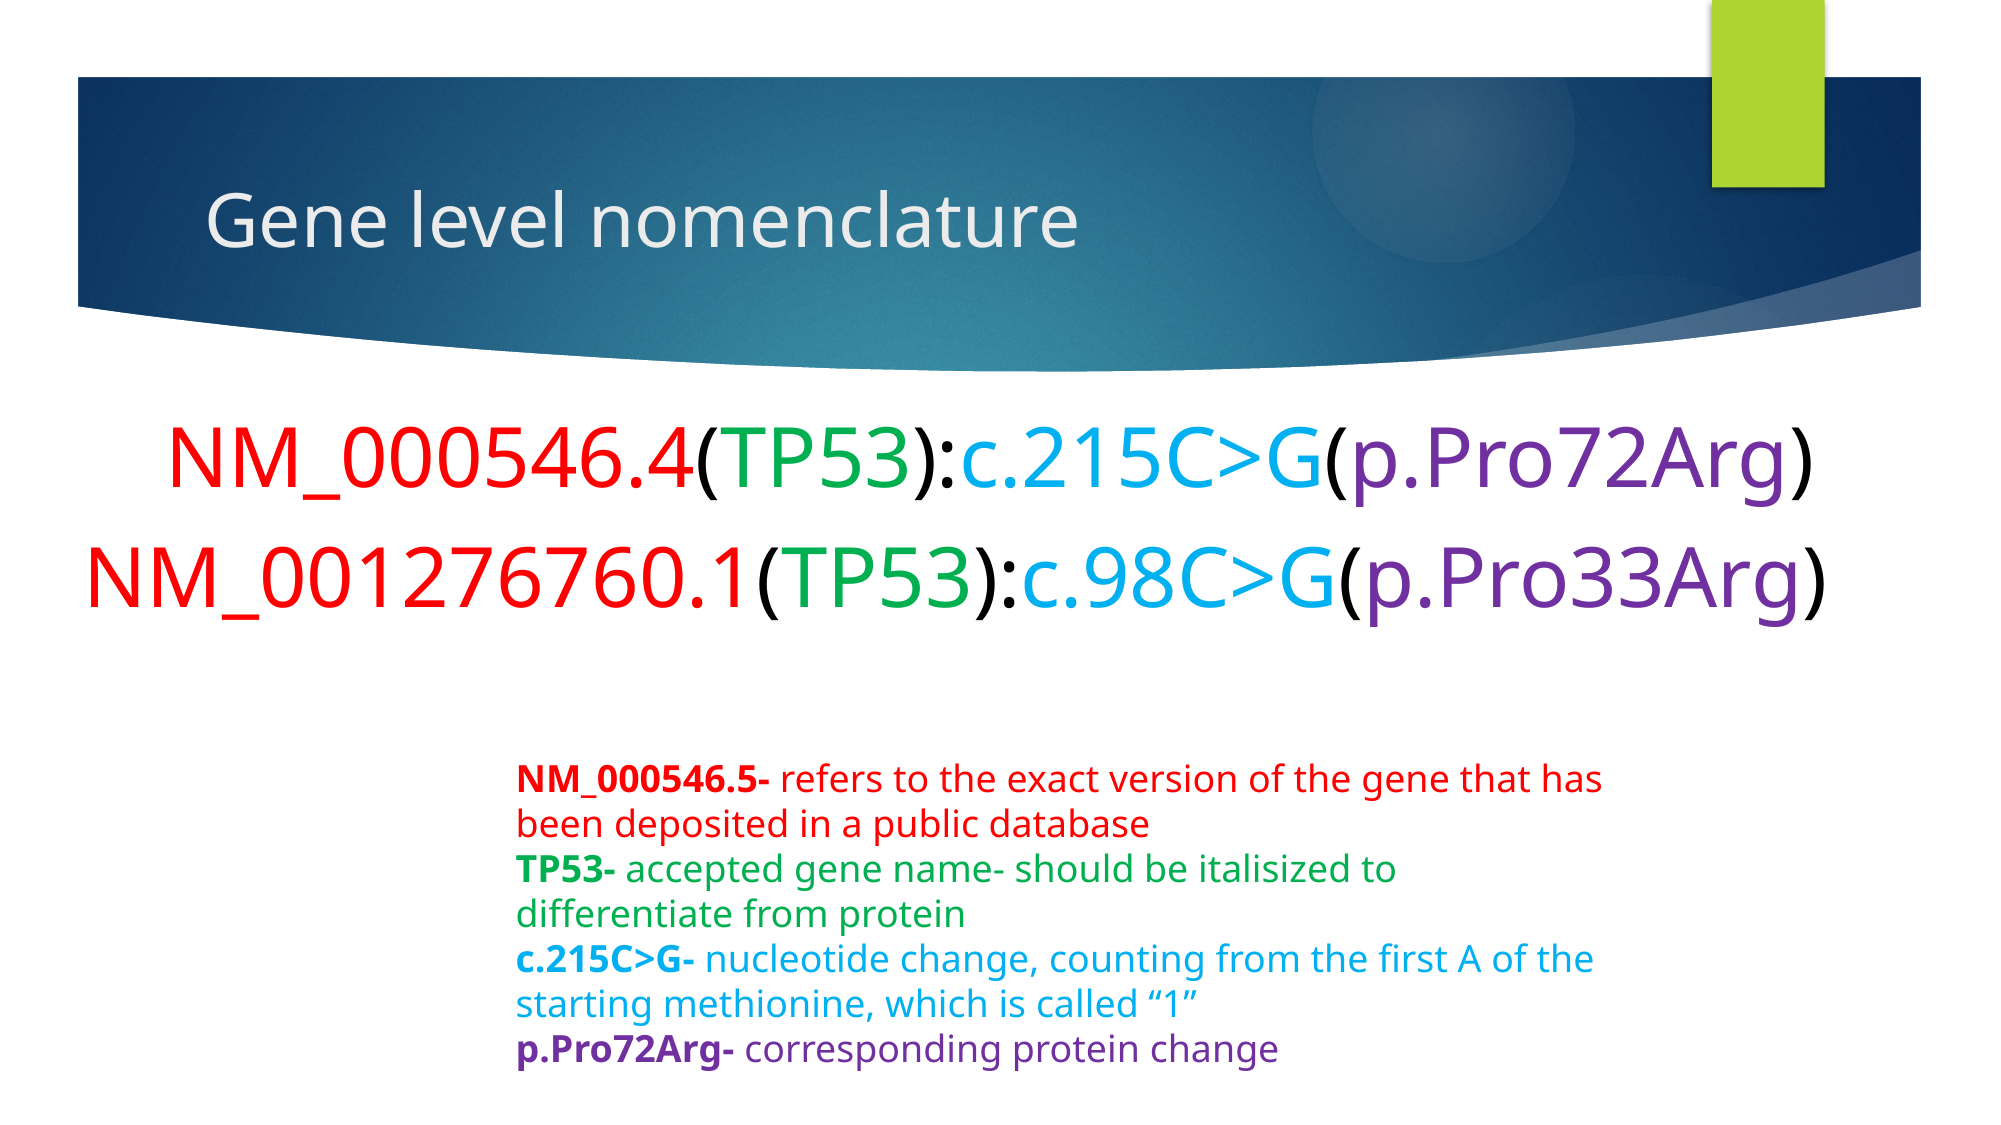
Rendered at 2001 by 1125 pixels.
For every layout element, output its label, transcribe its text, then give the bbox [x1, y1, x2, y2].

text_box NM_001276760.1(TP53):c.98C>G(p.Pro33Arg) [68, 516, 1931, 632]
text_box NM_000546.4(TP53):c.215C>G(p.Pro72Arg) [150, 396, 1896, 512]
text_box NM_000546.5- refers to the exact version of the gene that has been deposited in a public database TP53- accepted gene name- should be italisized to differentiate from protein c.215C>G- nucleotide change, counting from the first A of the starting methionine, which is called “1” p.Pro72Arg- corresponding protein change [500, 748, 1627, 1078]
title Gene level nomenclature [189, 159, 1627, 276]
